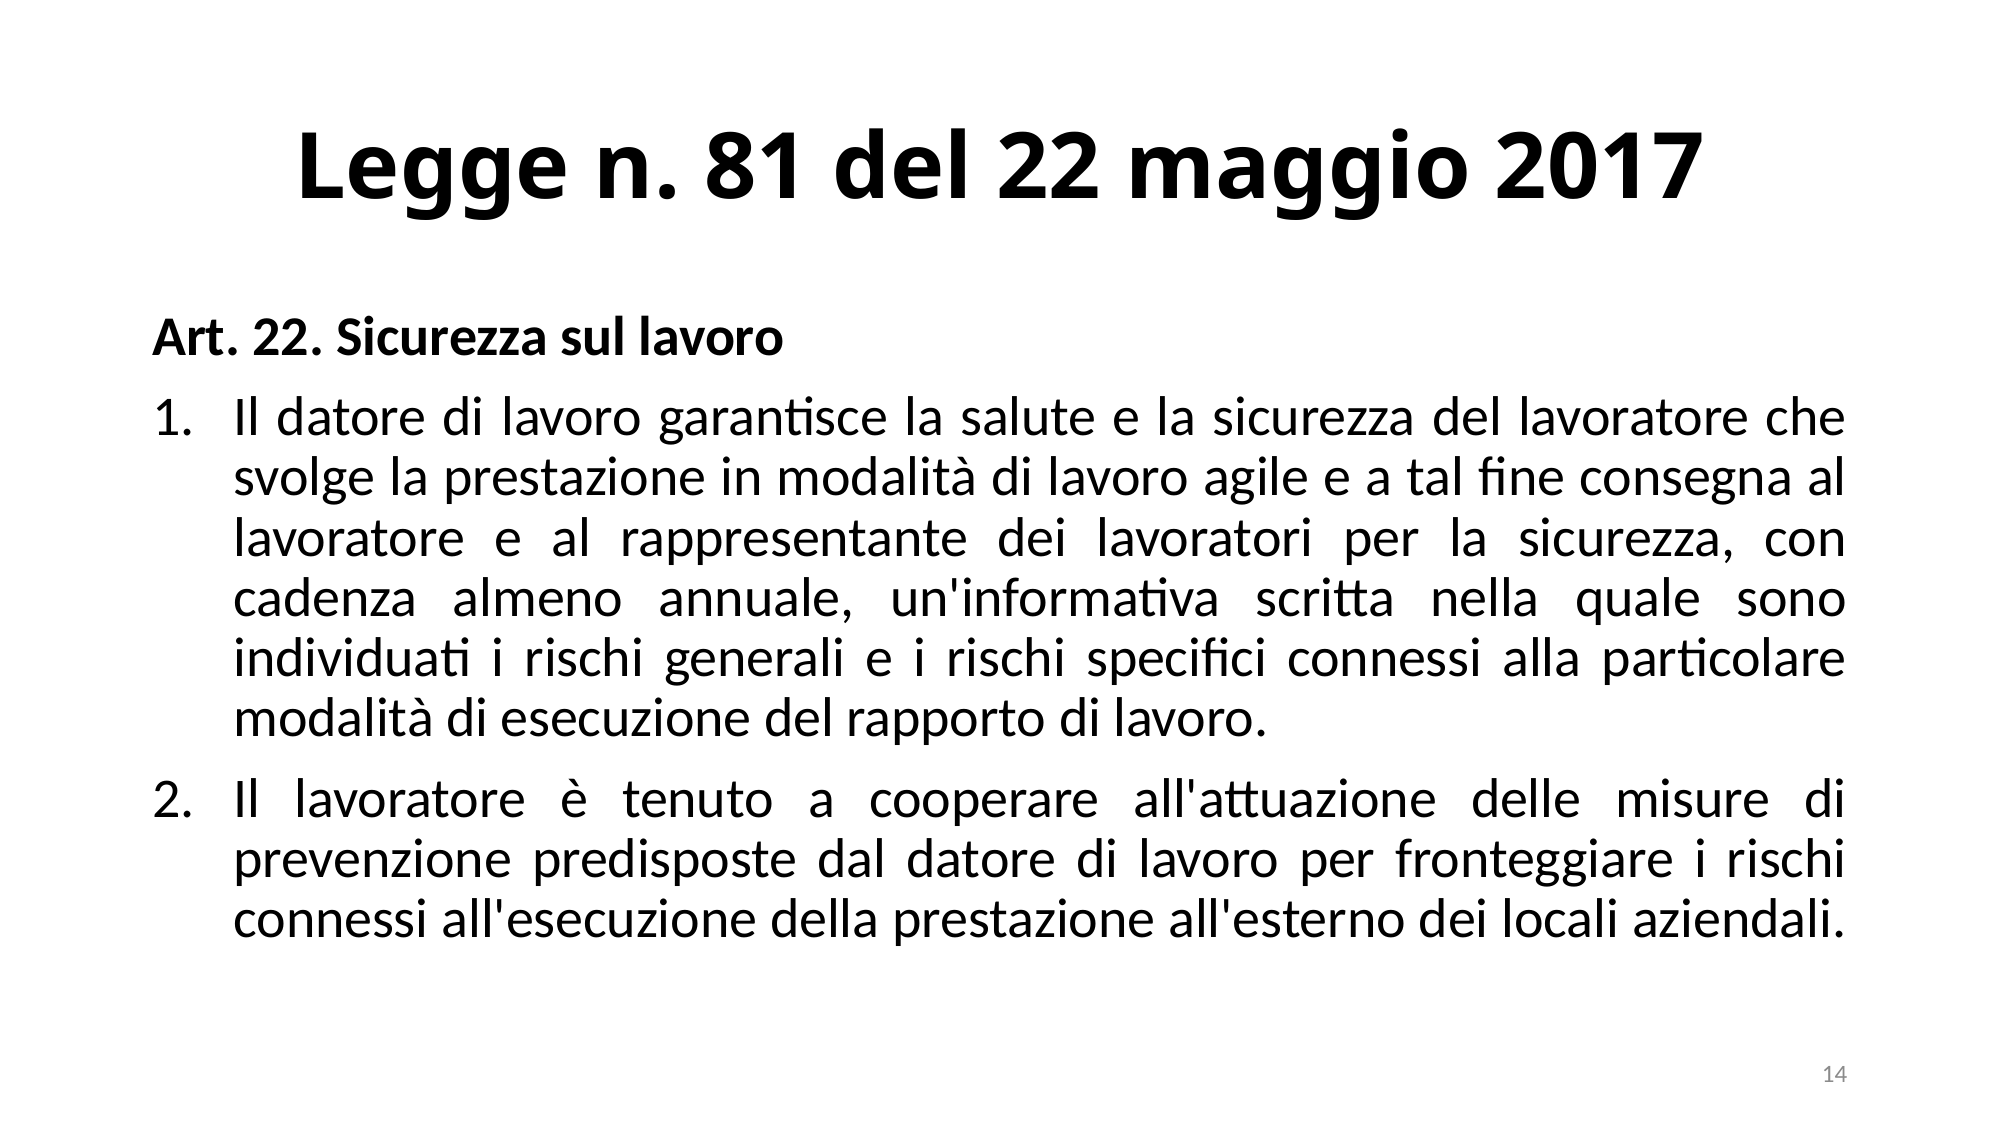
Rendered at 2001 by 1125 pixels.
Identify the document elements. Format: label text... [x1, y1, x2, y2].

list Art. 22. Sicurezza sul lavoro Il datore di lavoro garantisce la salute e la sicurezza del lavoratore che svolge la prestazione in modalità di lavoro agile e a tal fine consegna al lavoratore e al rappresentante dei lavoratori per la sicurezza, con cadenza almeno annuale, un'informativa scritta nella quale sono individuati i rischi generali e i rischi specifici connessi alla particolare modalità di esecuzione del rapporto di lavoro. Il lavoratore è tenuto a cooperare all'attuazione delle misure di prevenzione predisposte dal datore di lavoro per fronteggiare i rischi connessi all'esecuzione della prestazione all'esterno dei locali aziendali. [137, 299, 1863, 1014]
title Legge n. 81 del 22 maggio 2017 [137, 59, 1863, 278]
slide_number 14 [1412, 1042, 1863, 1103]
